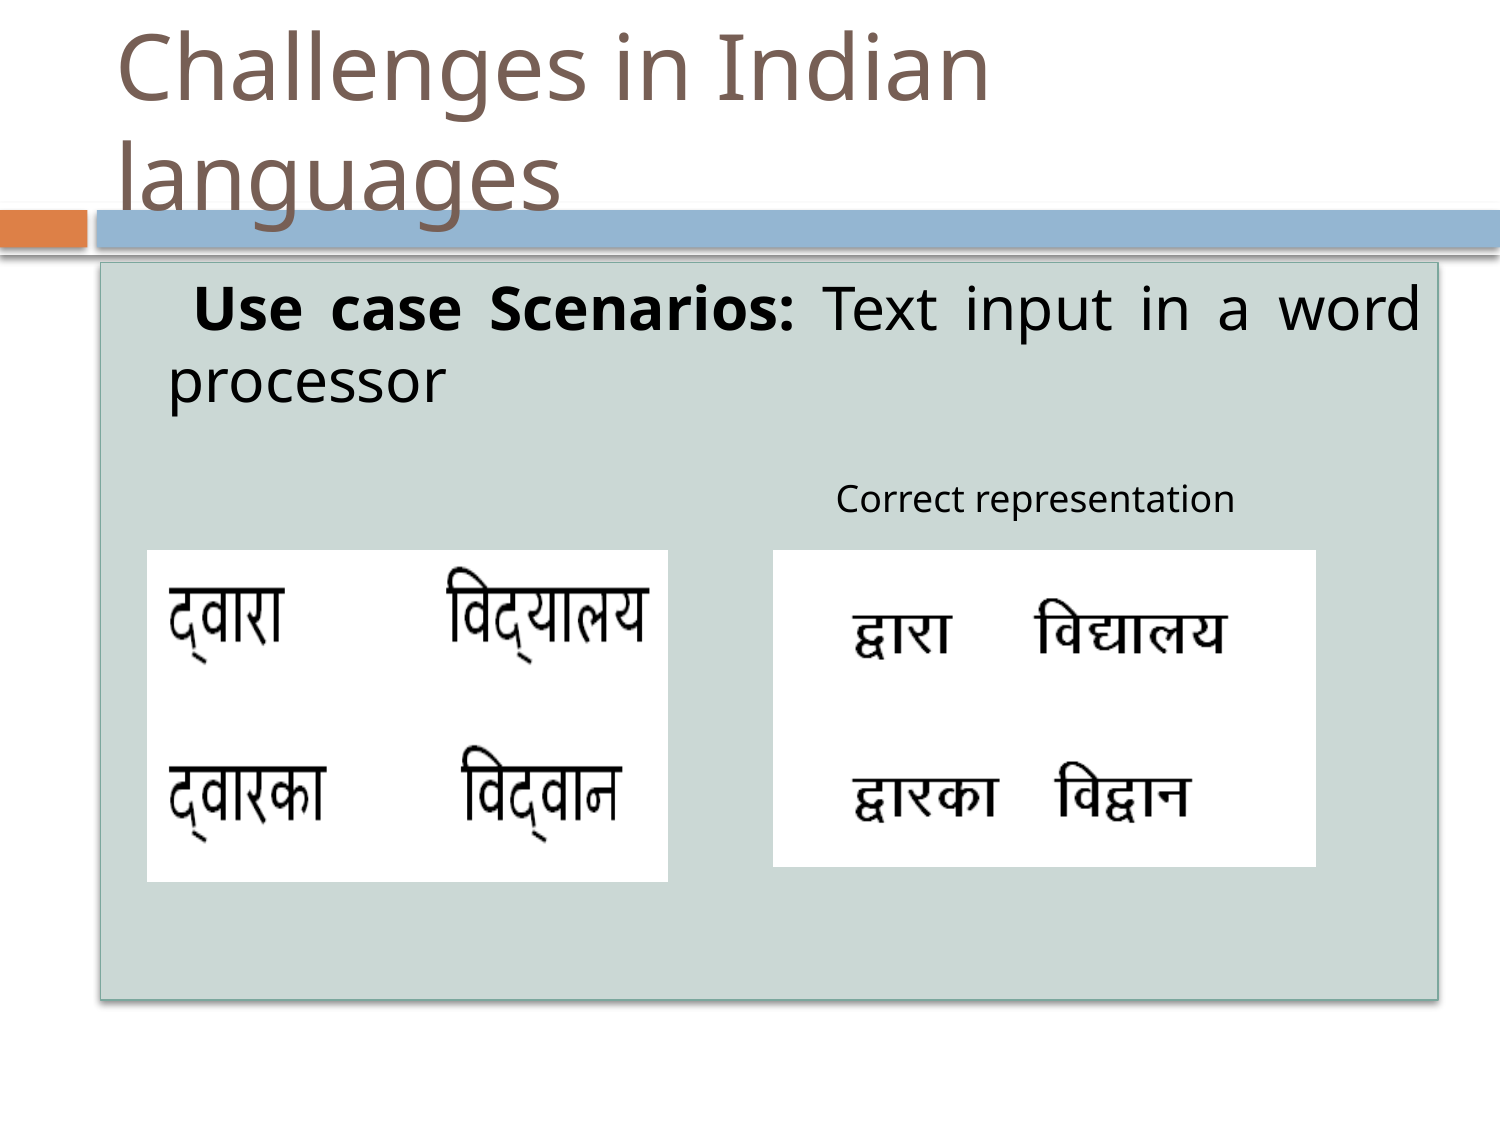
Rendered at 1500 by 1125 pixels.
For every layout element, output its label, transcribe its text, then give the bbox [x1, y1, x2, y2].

picture [773, 550, 1317, 867]
text_box Correct representation [820, 467, 1270, 528]
list Use case Scenarios: Text input in a word processor [100, 262, 1439, 1001]
title Challenges in Indian languages [100, 37, 1438, 200]
picture [147, 550, 668, 882]
